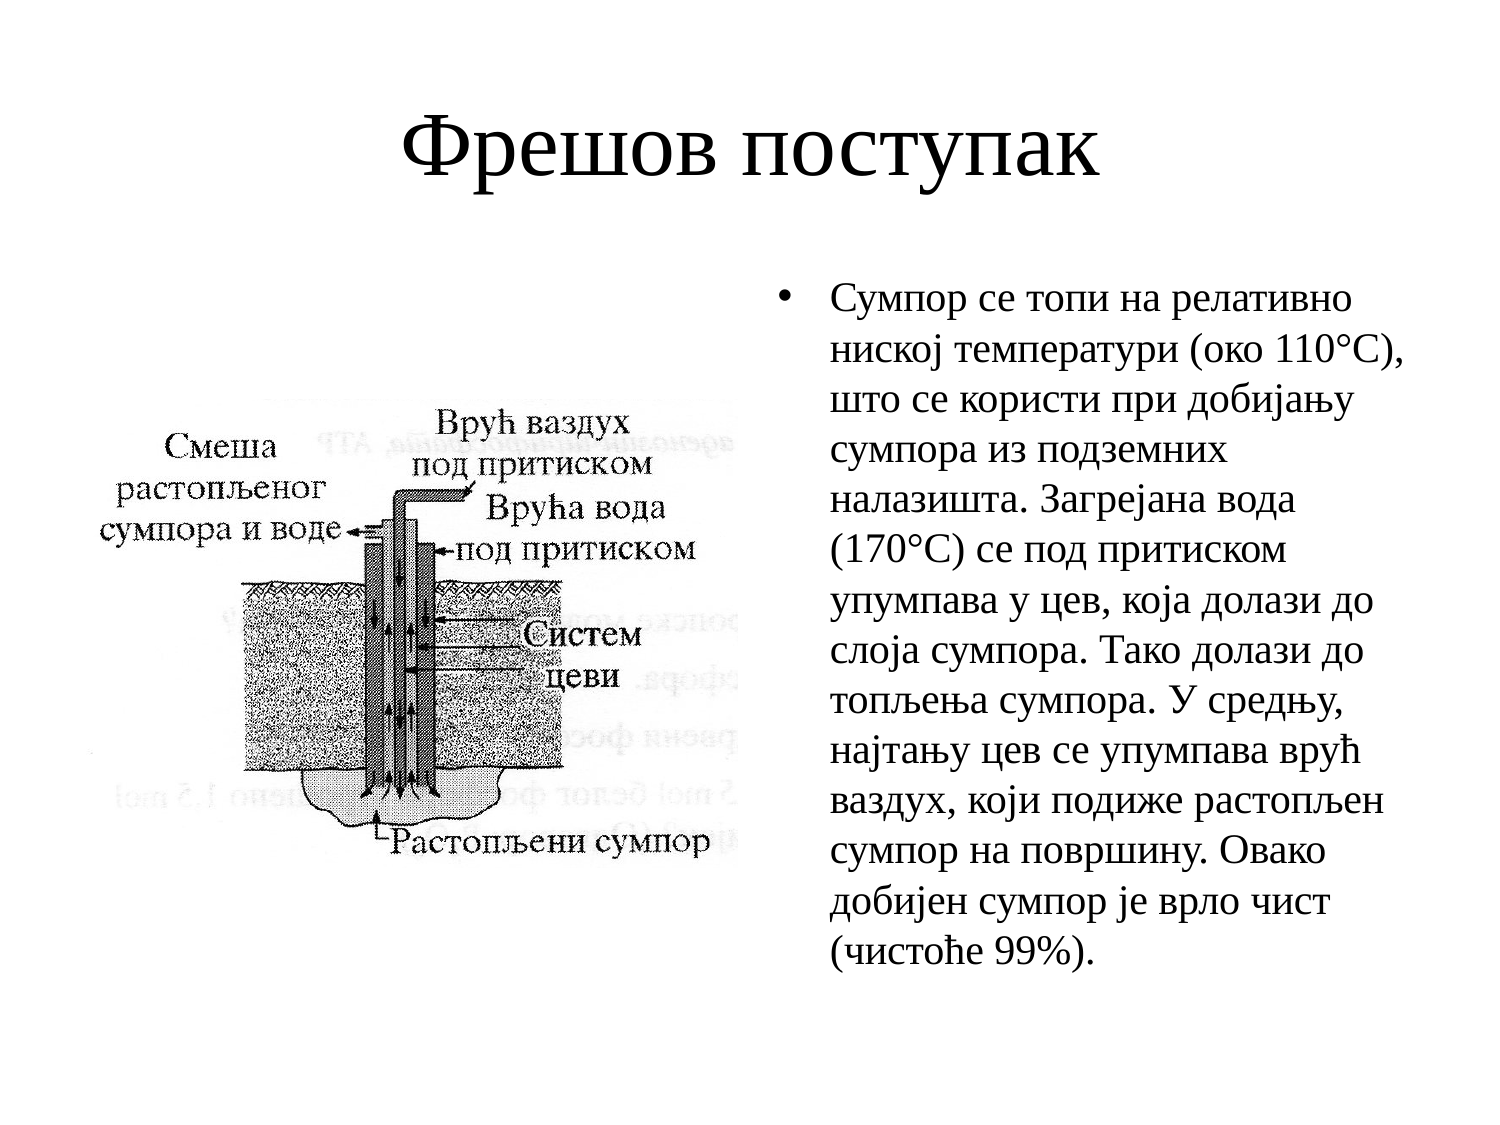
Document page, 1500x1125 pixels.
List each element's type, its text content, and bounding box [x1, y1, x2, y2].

title Фрешов поступaк [75, 45, 1425, 233]
list Сумпор се топи на релативно ниској температури (око 110°С), што се користи при добијању сумпора из подземних налазишта. Загрејана вода (170°С) се под притиском упумпава у цев, која долази до слоја сумпора. Тако долази до топљења сумпора. У средњу, најтању цев се упумпава врућ ваздух, који подиже растопљен сумпор на површину. Овако добијен сумпор је врло чист (чистоће 99%). [762, 262, 1425, 1005]
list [74, 399, 738, 869]
